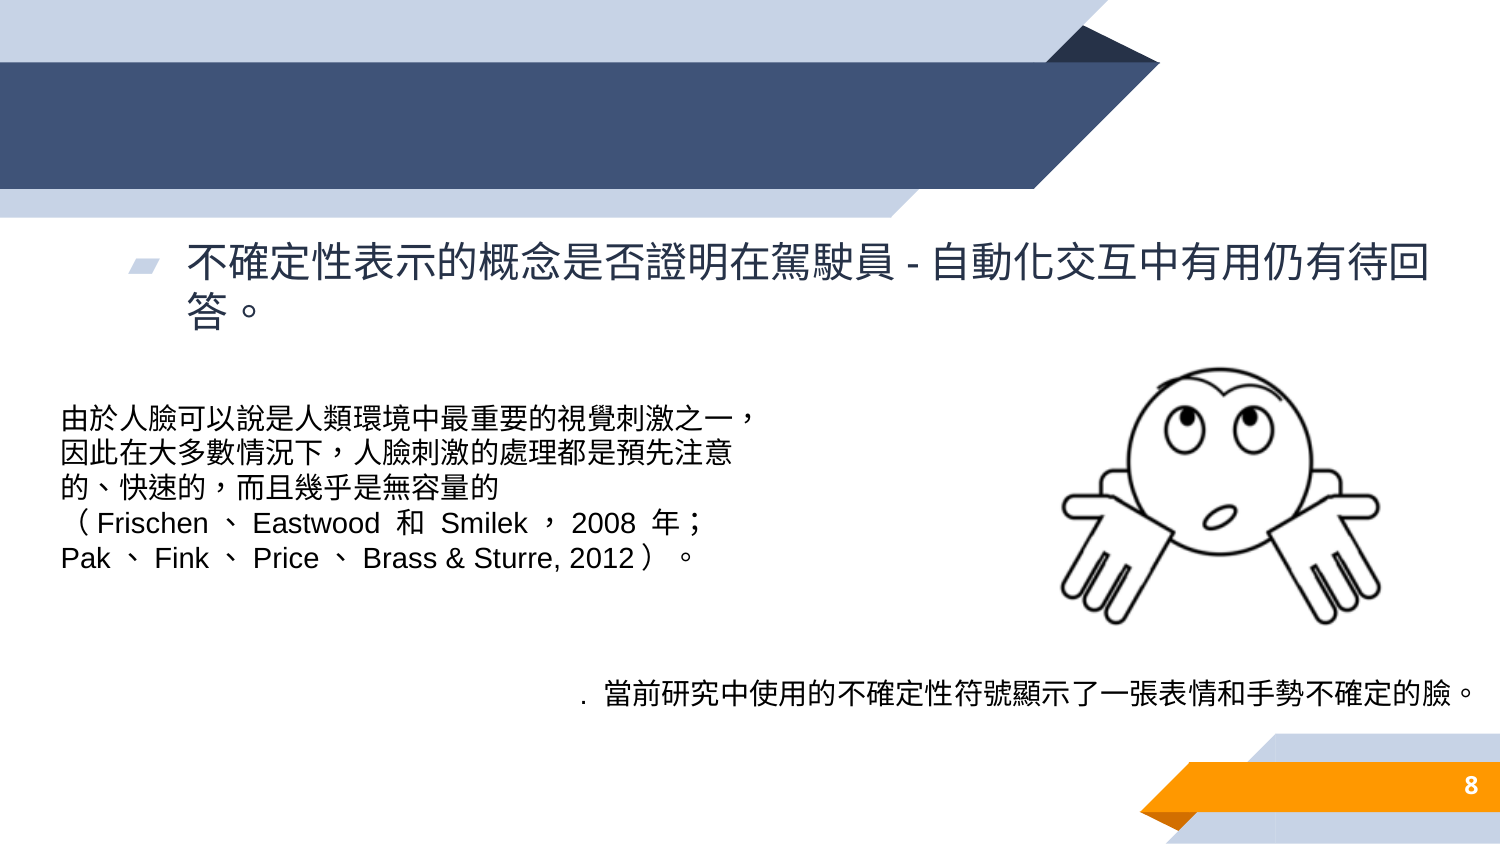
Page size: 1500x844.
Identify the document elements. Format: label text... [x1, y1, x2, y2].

text_box 由於人臉可以說是人類環境中最重要的視覺刺激之一，因此在大多數情況下，人臉刺激的處理都是預先注意的、快速的，而且幾乎是無容量的（Frischen、Eastwood 和 Smilek，2008 年；Pak、Fink、Price、Brass & Sturre, 2012）。 [45, 392, 796, 583]
list 不確定性表示的概念是否證明在駕駛員-自動化交互中有用仍有待回答。 [96, 221, 1456, 668]
slide_number 8 [1249, 760, 1494, 813]
text_box . 當前研究中使用的不確定性符號顯示了一張表情和手勢不確定的臉。 [564, 667, 1500, 718]
picture [995, 339, 1409, 638]
